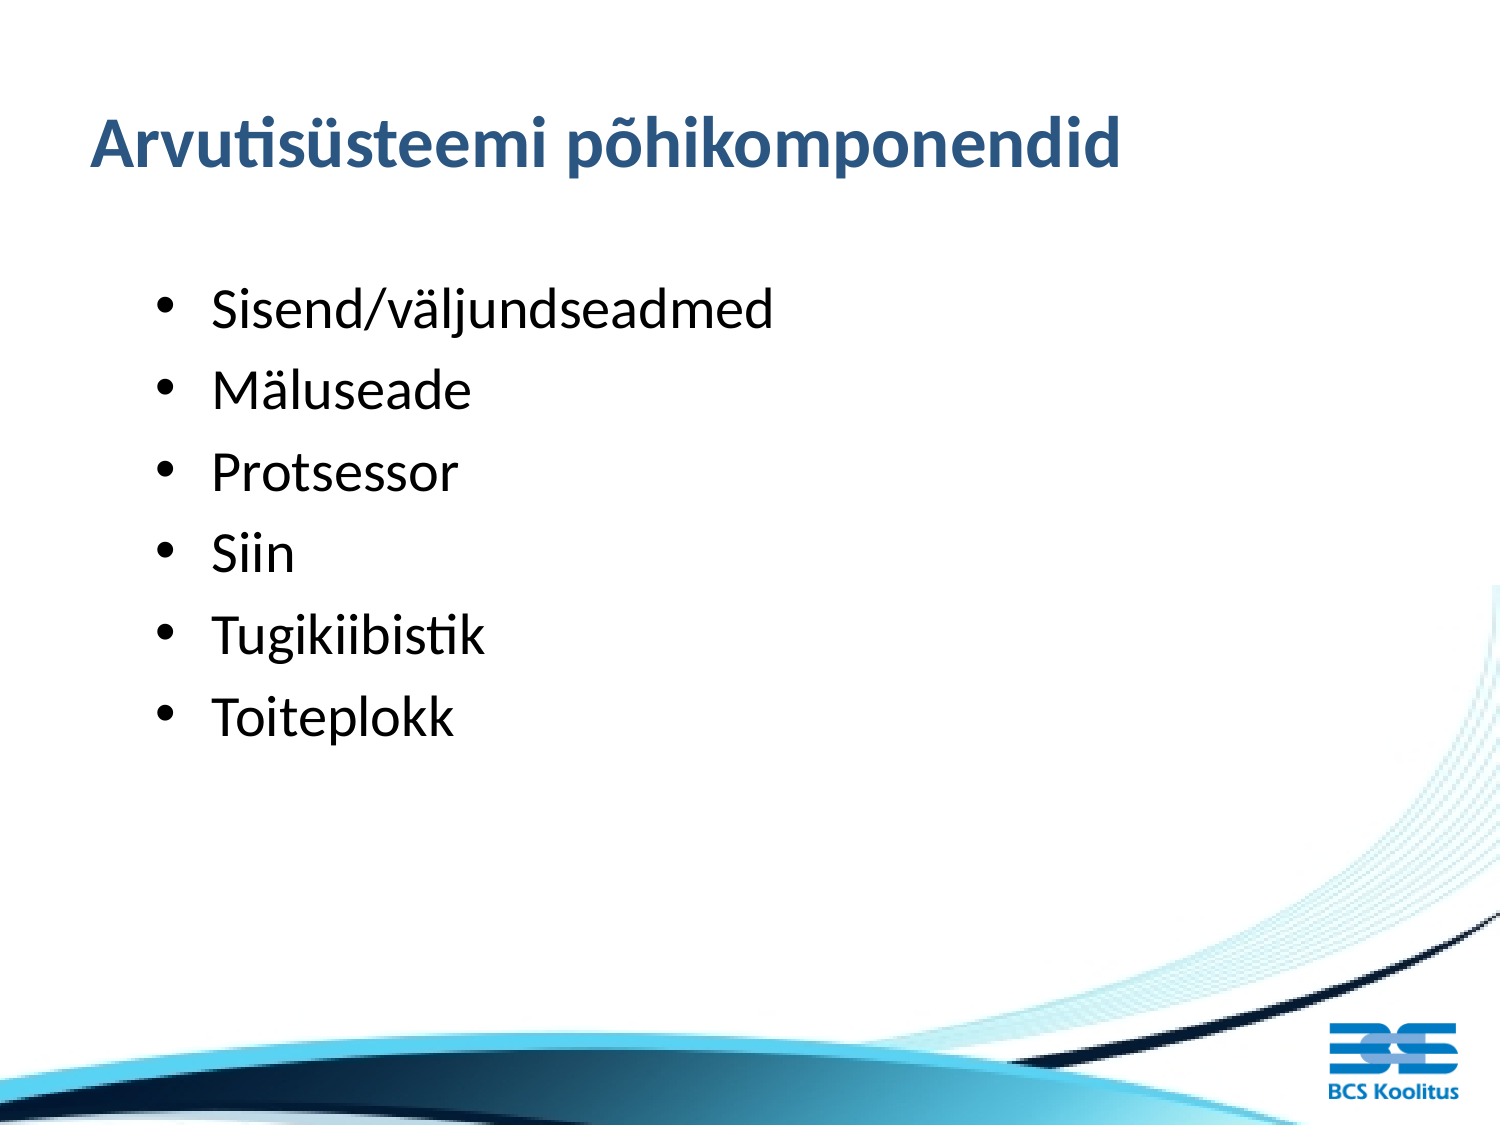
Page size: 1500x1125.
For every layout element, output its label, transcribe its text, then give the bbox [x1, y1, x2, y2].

title Arvutisüsteemi põhikomponendid [75, 45, 1425, 233]
list Sisend/väljundseadmed Mäluseade Protsessor Siin Tugikiibistik Toiteplokk [140, 262, 1425, 1047]
picture [0, 585, 1500, 1125]
